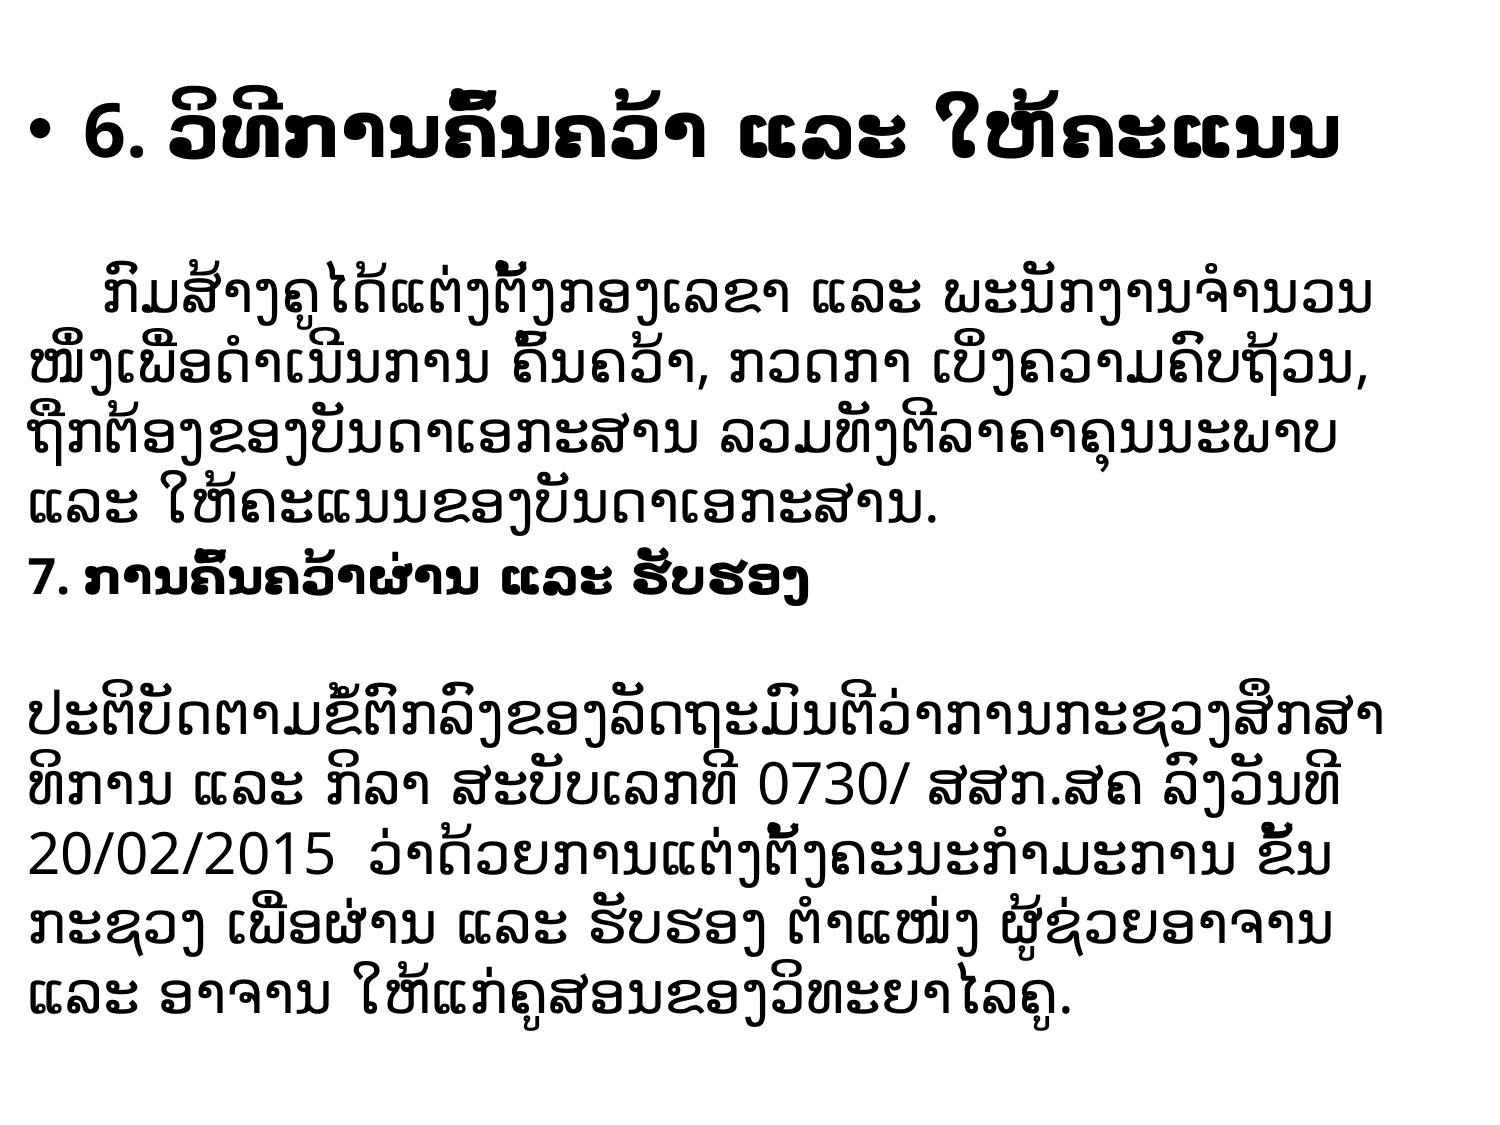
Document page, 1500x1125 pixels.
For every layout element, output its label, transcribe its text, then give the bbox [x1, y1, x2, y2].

list 6. ວິທີ​ການຄົ້ນຄວ້າ ​ແລະ ​ໃຫ້​ຄະ​ແນນ ກົມ​ສ້າງ​ຄູ​ໄດ້​ແຕ່ງຕັ້ງກອງ​ເລຂາ ​ແລະ ພະນັກງານ​ຈຳນວນໜຶ່ງ​ເພື່ອ​ດຳ​ເນີນ​ການ ຄົ້ນຄວ້າ, ກວດກາ ​ເບິ່ງ​ຄວາມ​ຄົບ​ຖ້ວນ, ຖືກຕ້ອງ​ຂອງ​ບັນດາ​ເອກະສານ ລວມທັງຕີ​ລາຄາ​ຄຸນ​ນະພາ​ບ ​ແລະ ​ໃຫ້​ຄະແນນຂອງ​ບັນດາ​ເອກະສານ. 7. ການຄົ້ນຄວ້າ​ຜ່ານ ​ແລະ ຮັບຮອງ ປະຕິບັດ​ຕາມ​ຂໍ້​ຕົກລົງ​ຂອງ​ລັດຖະມົນຕີ​ວ່າການ​ກະຊວງ​ສຶກສາ​ທິການ ​ແລະ ກິລາ ສະບັບ​​ເລກທີ 0730/ ສສກ.ສຄ ລົງ​ວັນ​ທີ 20/02/2015 ວ່າ​ດ້ວຍ​ການ​ແຕ່ງ​ຕັ້ງ​ຄະນະ​ກຳມະການ​ ຂັ້ນ​ກະຊວງ ​ເພື່ອ​ຜ່ານ ​ແລະ ຮັບຮອງ ​ຕໍາ​ແໜ່​ງ ຜູ້​ຊ່ວຍ​ອາ​ຈານ ​ແລະ ອາຈານ ​​ໃຫ້​ແກ່​ຄູ​ສອນ​ຂອງ​ວິທະຍາ​ໄລ​ຄູ. [12, 75, 1475, 1125]
